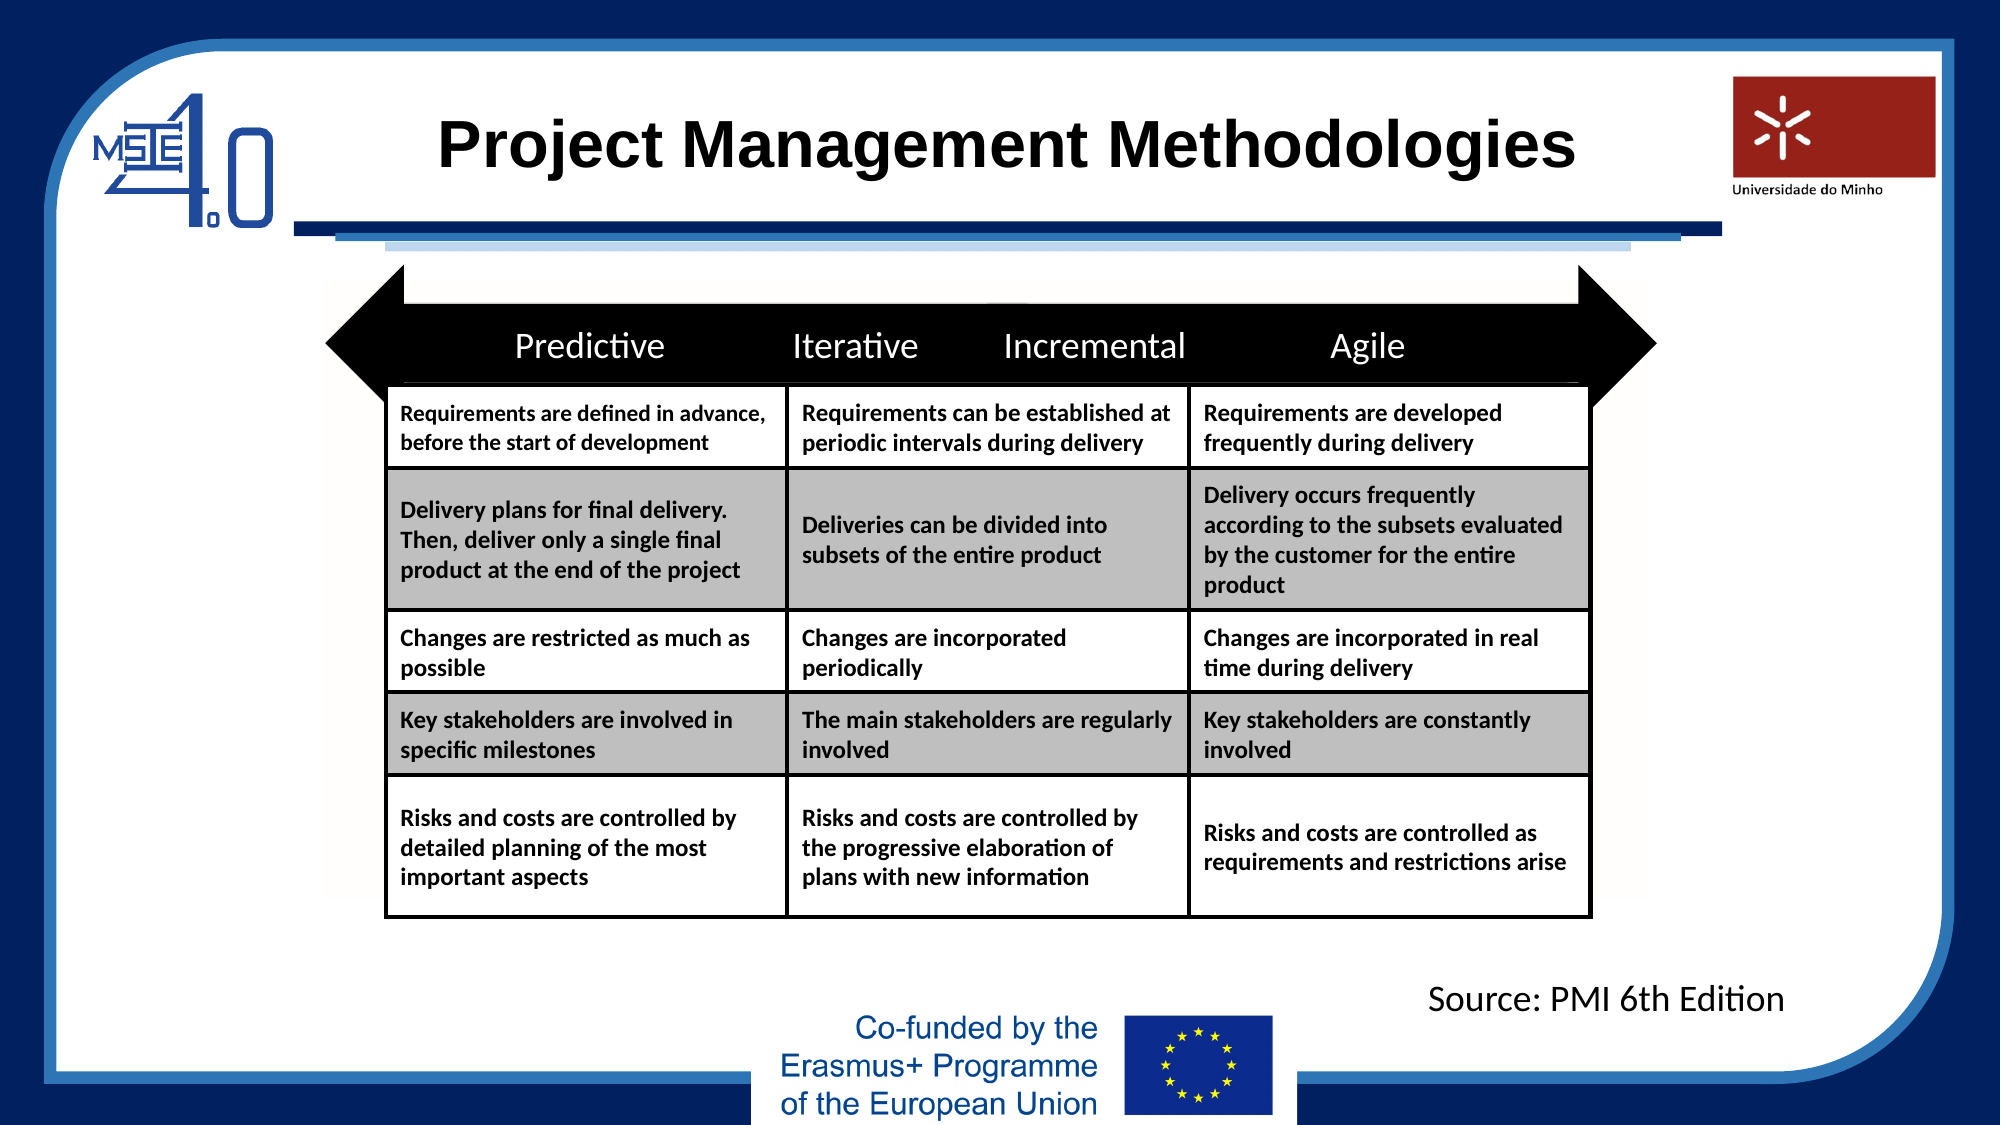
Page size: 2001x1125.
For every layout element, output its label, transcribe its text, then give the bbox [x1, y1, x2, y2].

picture [1699, 70, 1968, 224]
picture [751, 1003, 1298, 1125]
text_box Source: PMI 6th Edition [1413, 966, 1898, 1027]
title Project Management Methodologies [294, 73, 1723, 220]
picture [291, 267, 1656, 940]
